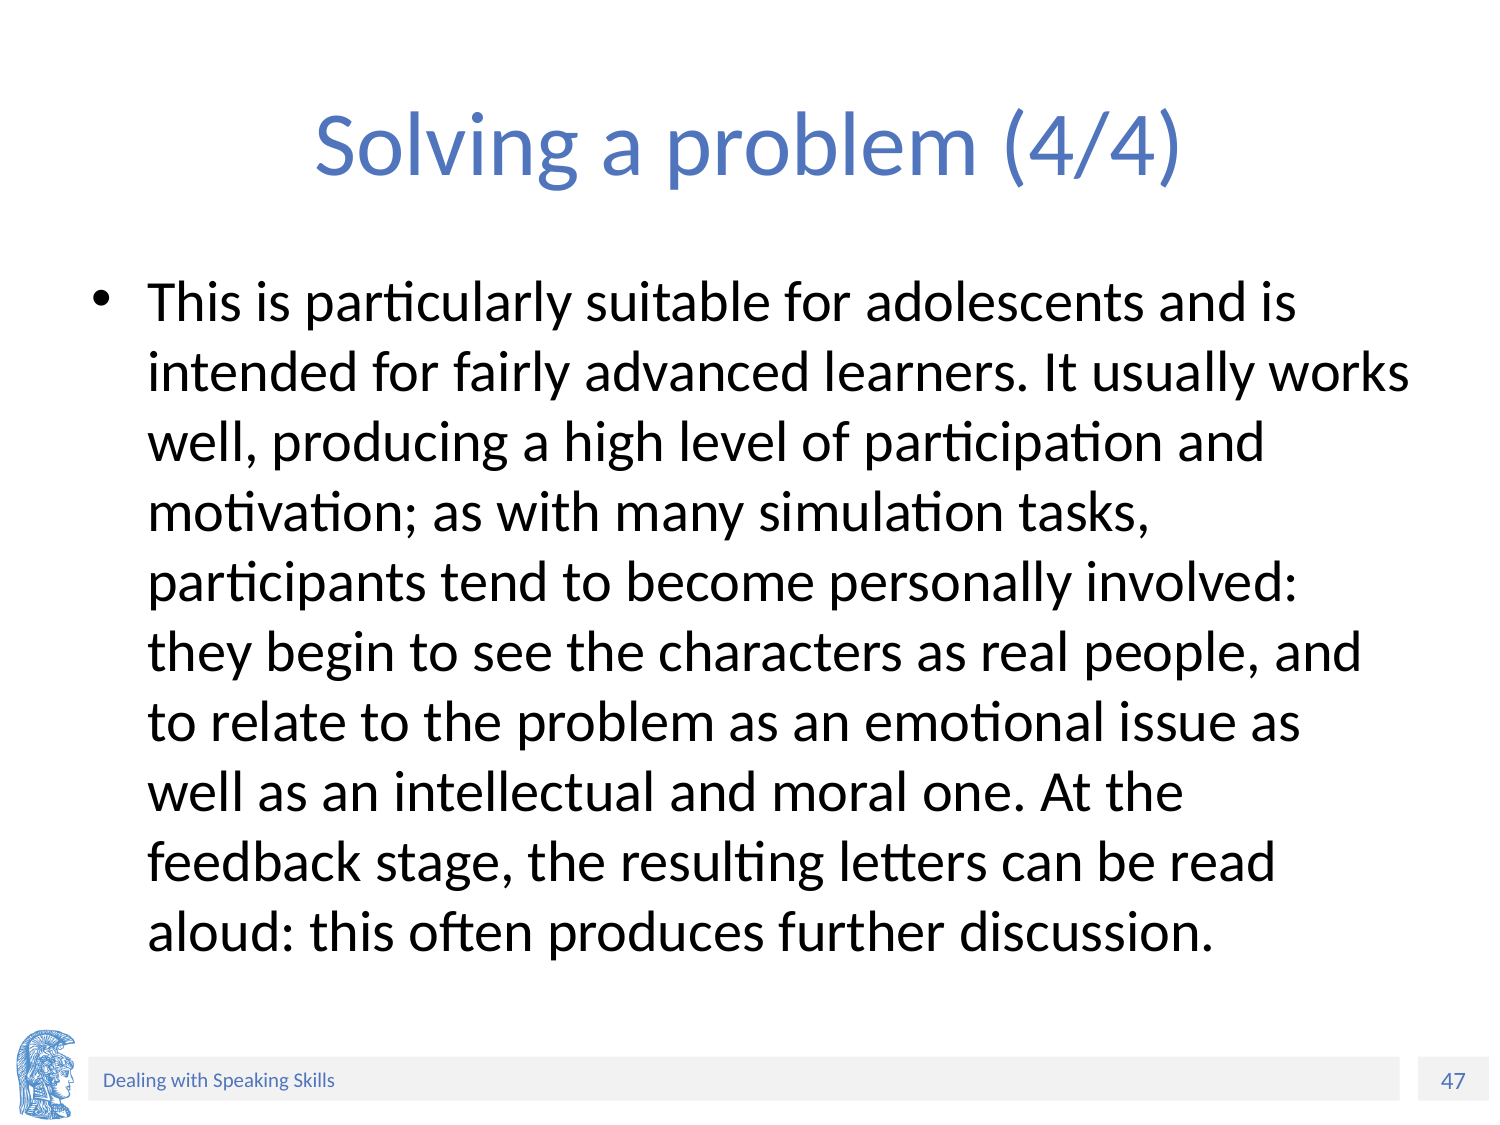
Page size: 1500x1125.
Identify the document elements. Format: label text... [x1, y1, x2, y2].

picture [9, 1026, 81, 1120]
list This is particularly suitable for adolescents and is intended for fairly advanced learners. It usually works well, producing a high level of participation and motivation; as with many simulation tasks, participants tend to become personally involved: they begin to see the characters as real people, and to relate to the problem as an emotional issue as well as an intellectual and moral one. At the feedback stage, the resulting letters can be read aloud: this often produces further discussion. [76, 255, 1427, 998]
title Solving a problem (4/4) [75, 45, 1425, 233]
